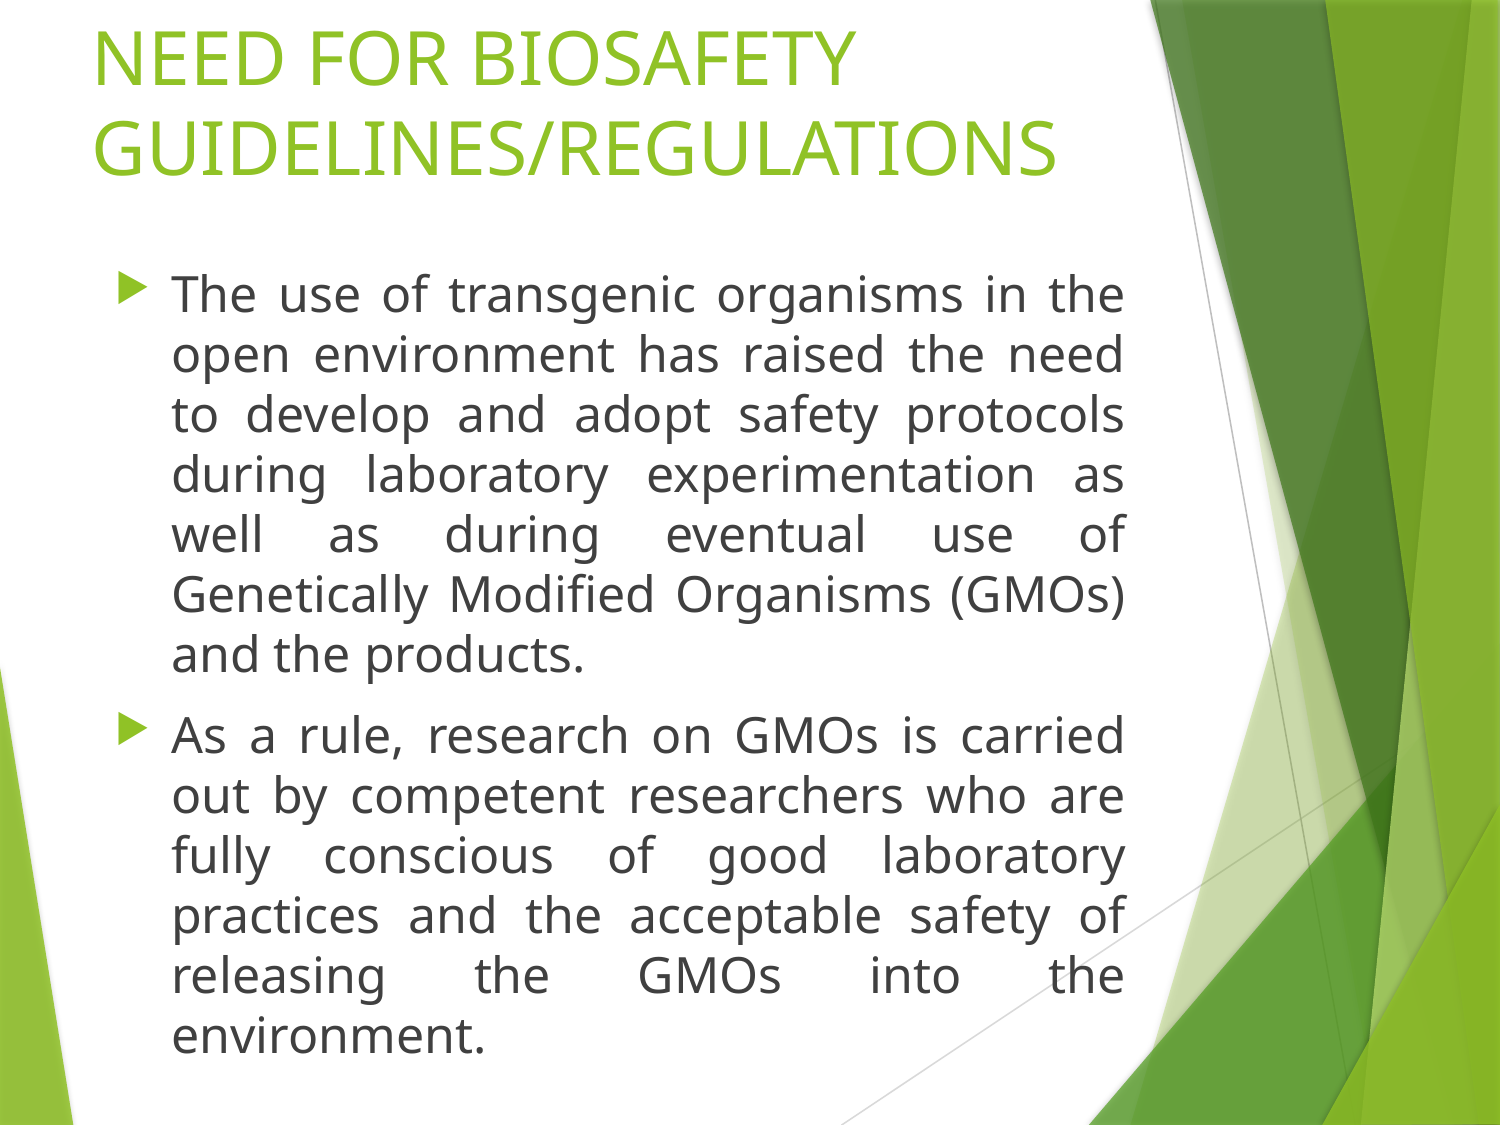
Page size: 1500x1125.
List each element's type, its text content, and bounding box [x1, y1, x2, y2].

title NEED FOR BIOSAFETY GUIDELINES/REGULATIONS [76, 3, 1118, 220]
list The use of transgenic organisms in the open environment has raised the need to develop and adopt safety protocols during laboratory experimentation as well as during eventual use of Genetically Modified Organisms (GMOs) and the products. As a rule, research on GMOs is carried out by competent researchers who are fully conscious of good laboratory practices and the acceptable safety of releasing the GMOs into the environment. [99, 255, 1142, 991]
